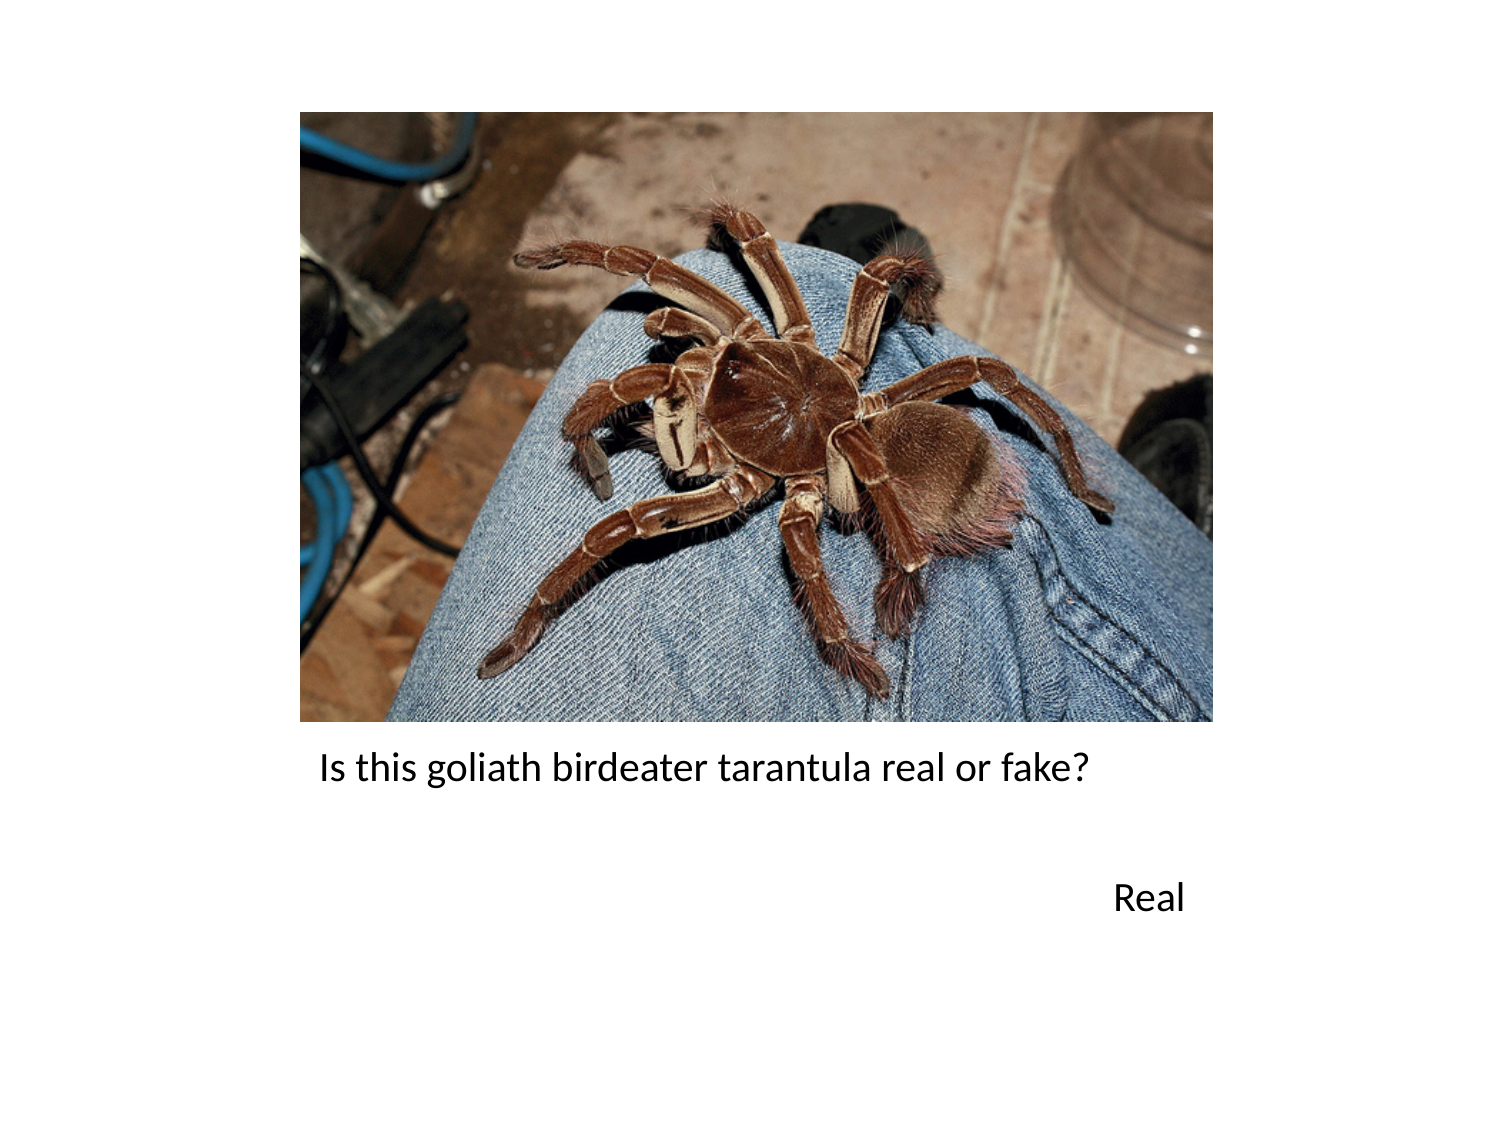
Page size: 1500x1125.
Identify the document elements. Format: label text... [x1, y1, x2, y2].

text_box Is this goliath birdeater tarantula real or fake? [304, 731, 1107, 797]
text_box Real [1098, 862, 1201, 928]
picture [299, 112, 1213, 722]
